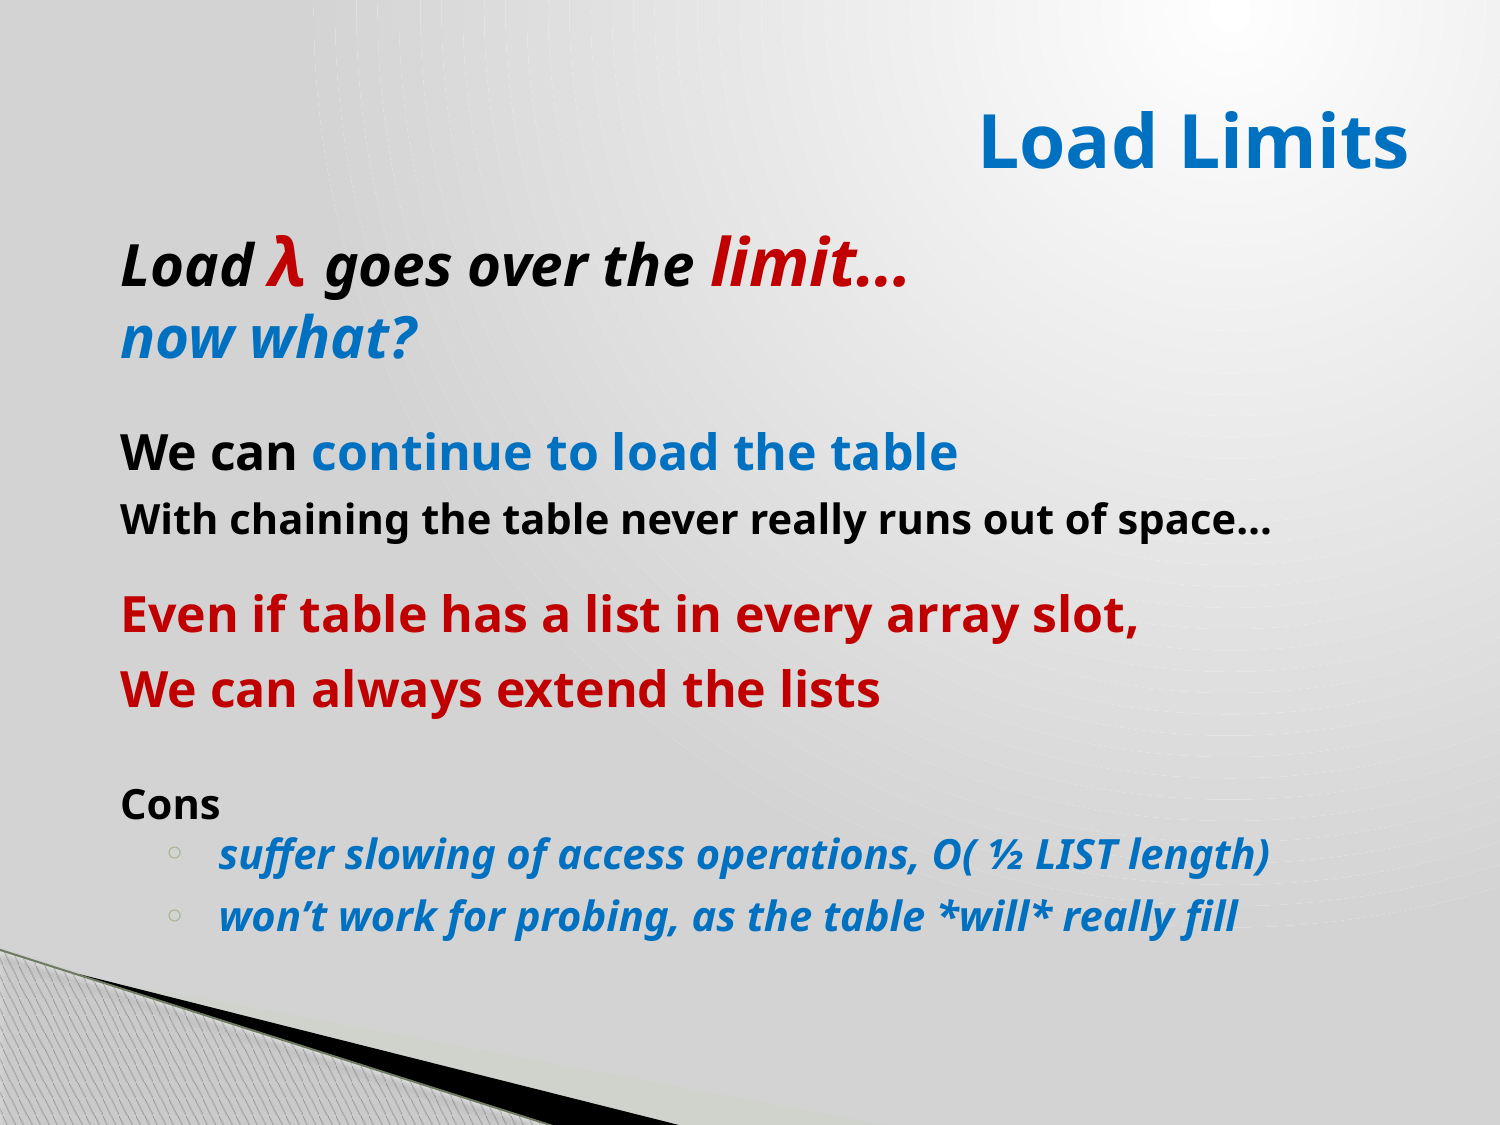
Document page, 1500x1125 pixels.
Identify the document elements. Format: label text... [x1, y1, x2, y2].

list Load λ goes over the limit… now what? We can continue to load the table With chaining the table never really runs out of space… Even if table has a list in every array slot, We can always extend the lists Cons suffer slowing of access operations, O( ½ LIST length) won’t work for probing, as the table *will* really fill [87, 212, 1438, 1025]
title Load Limits [75, 45, 1425, 233]
